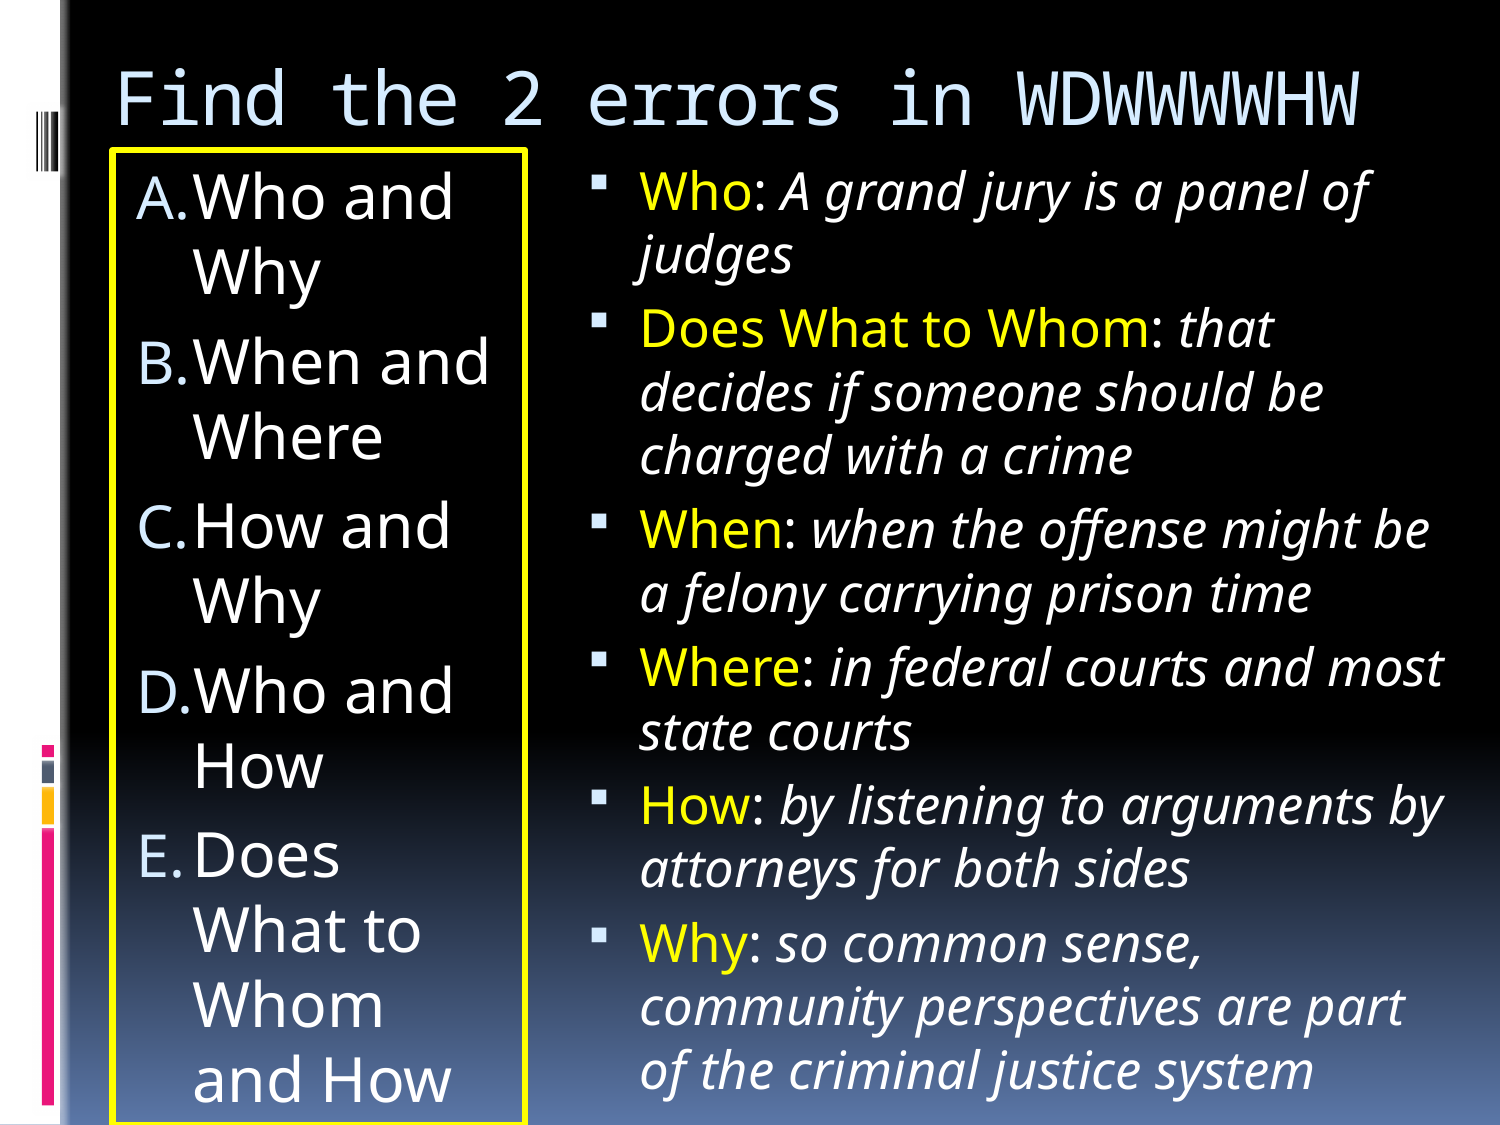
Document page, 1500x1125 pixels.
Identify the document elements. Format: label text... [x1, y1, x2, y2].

list Who and Why When and Where How and Why Who and How Does What to Whom and How [112, 149, 525, 1125]
list Who: A grand jury is a panel of judges Does What to Whom: that decides if someone should be charged with a crime When: when the offense might be a felony carrying prison time Where: in federal courts and most state courts How: by listening to arguments by attorneys for both sides Why: so common sense, community perspectives are part of the criminal justice system [562, 149, 1463, 1125]
title Find the 2 errors in WDWWWWHW [99, 0, 1450, 191]
